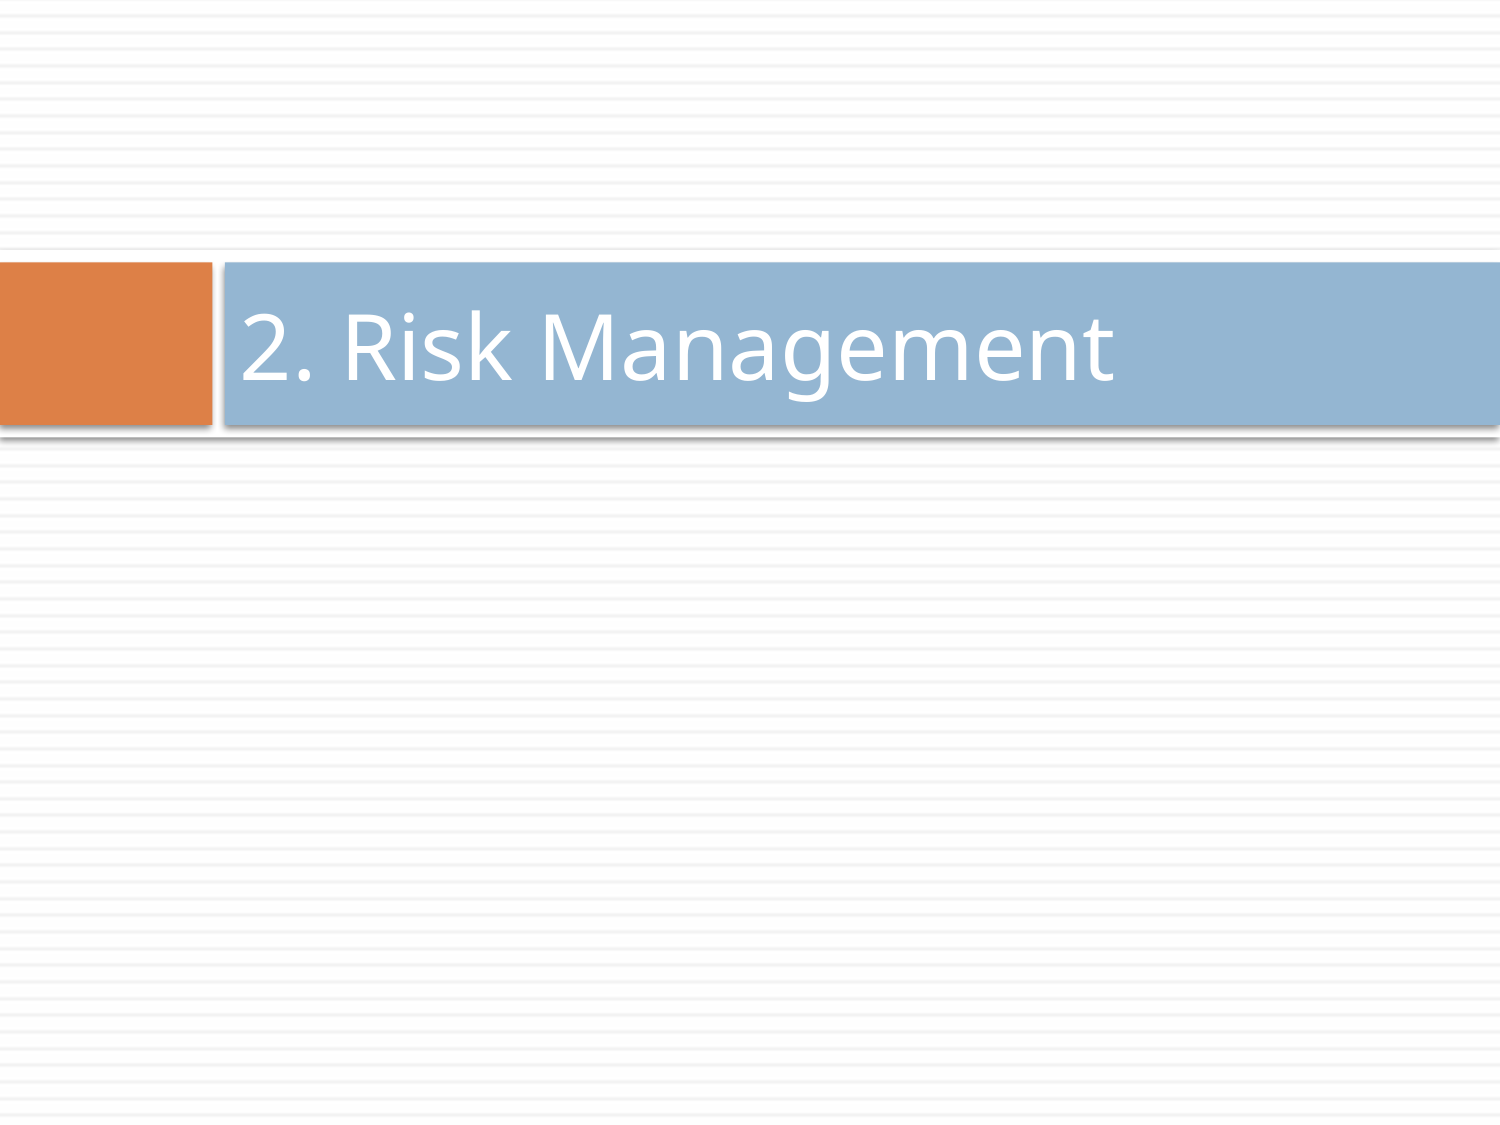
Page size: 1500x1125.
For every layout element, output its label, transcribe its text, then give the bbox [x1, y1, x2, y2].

title 2. Risk Management [225, 262, 1475, 425]
